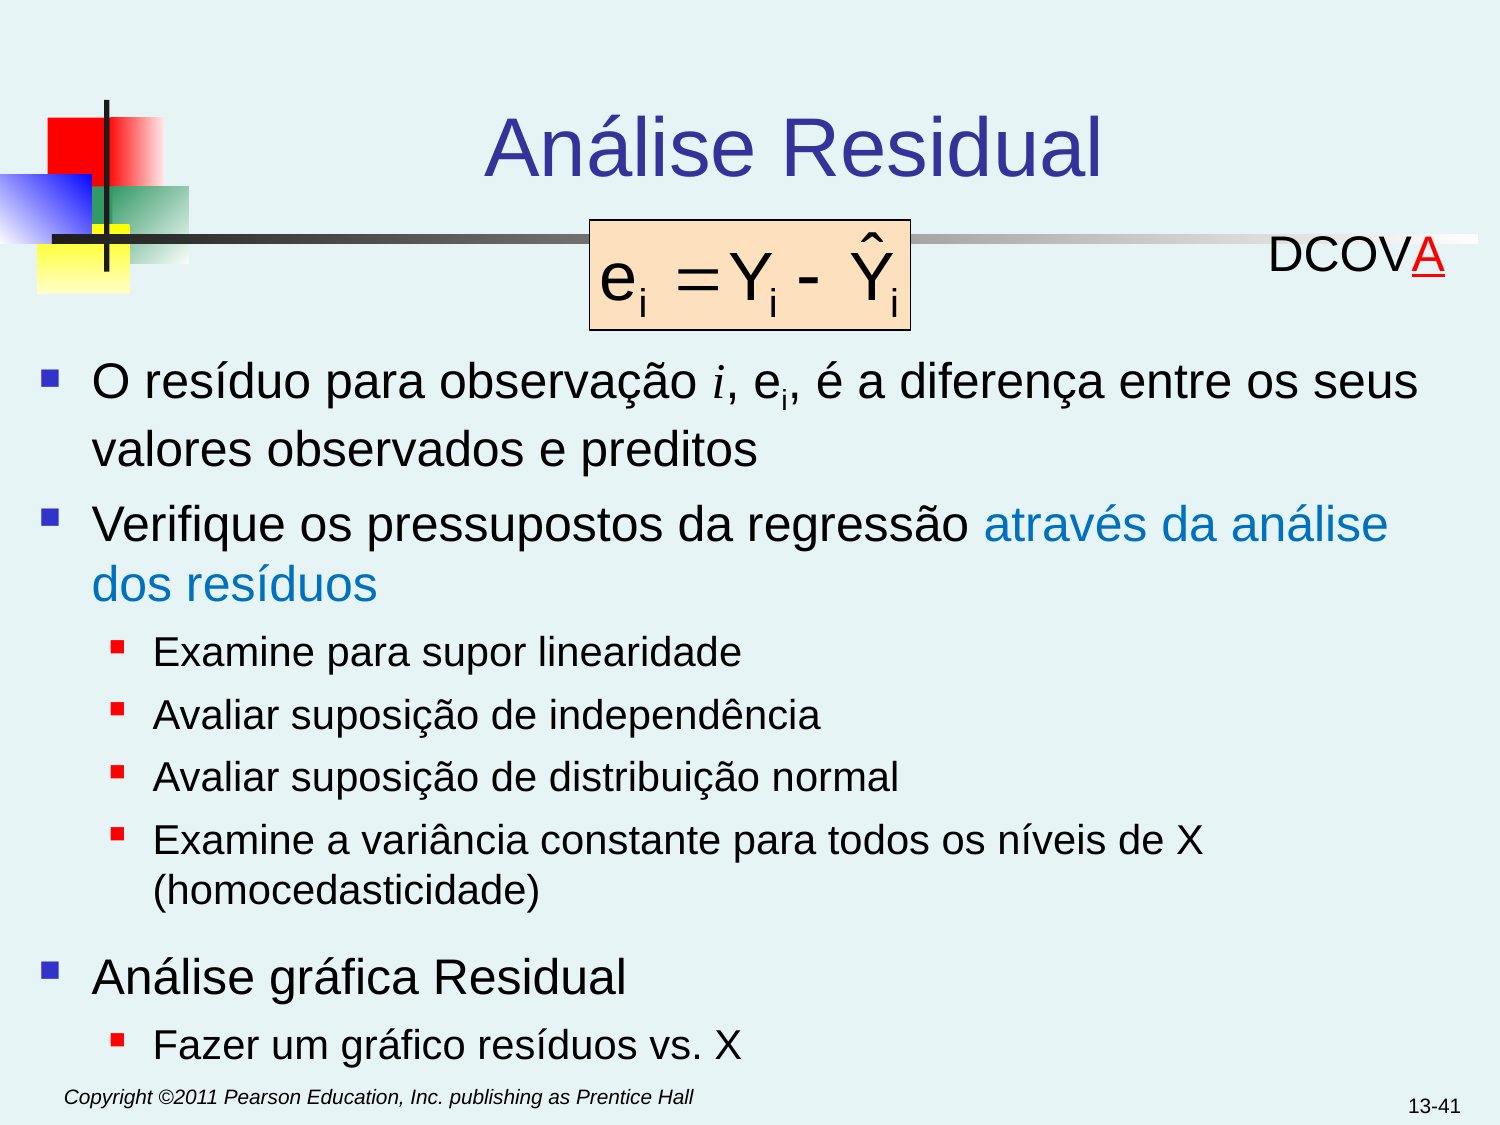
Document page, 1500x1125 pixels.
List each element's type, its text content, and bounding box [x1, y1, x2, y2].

slide_number 13-41 [1124, 1071, 1476, 1125]
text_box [589, 220, 911, 330]
list O resíduo para observação i, ei, é a diferença entre os seus valores observados e preditos Verifique os pressupostos da regressão através da análise dos resíduos Examine para supor linearidade Avaliar suposição de independência Avaliar suposição de distribuição normal Examine a variância constante para todos os níveis de X (homocedasticidade) Análise gráfica Residual Fazer um gráfico resíduos vs. X [24, 341, 1475, 1076]
title Análise Residual [188, 37, 1400, 200]
text_box DCOVA [1237, 214, 1475, 289]
